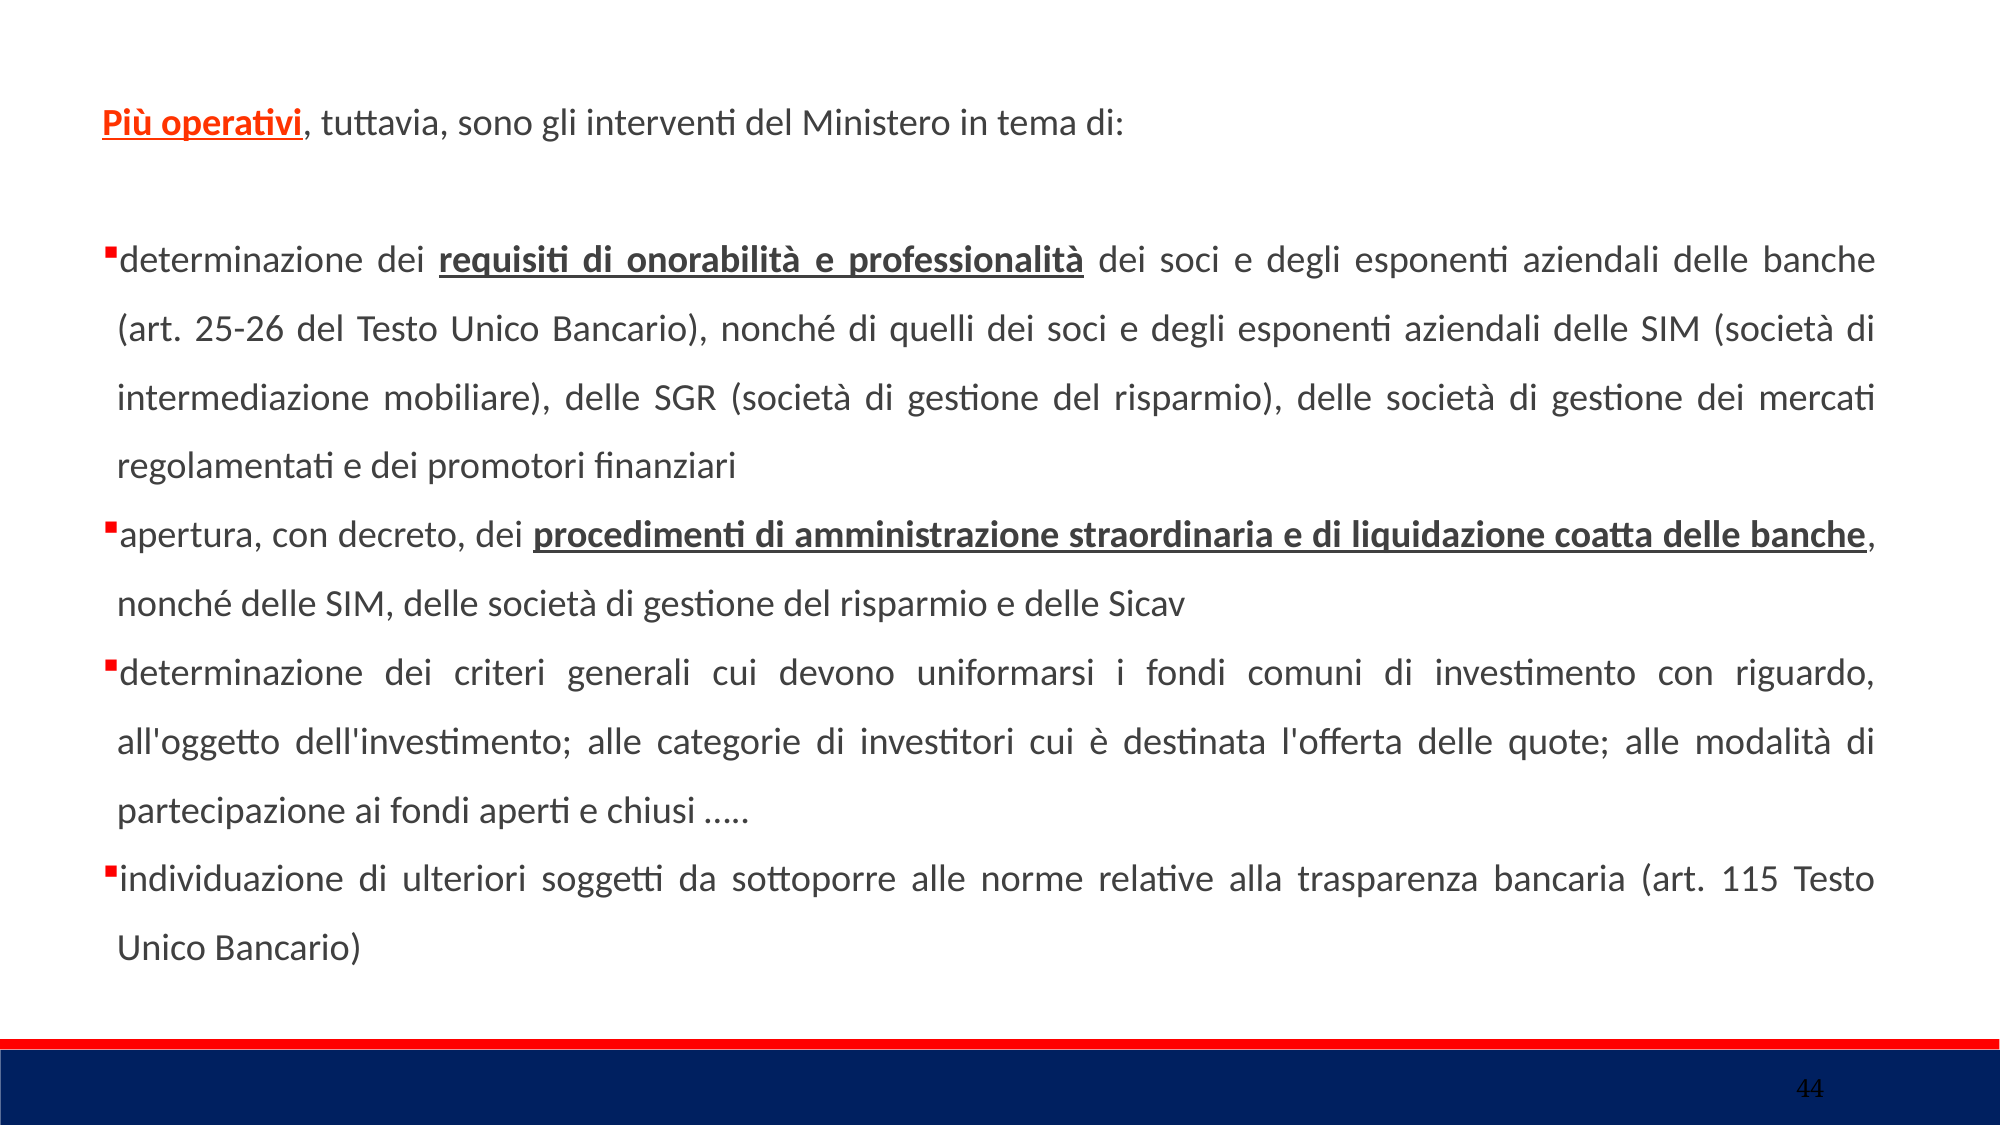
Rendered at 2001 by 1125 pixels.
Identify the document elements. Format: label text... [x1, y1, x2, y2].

list Più operativi, tuttavia, sono gli interventi del Ministero in tema di: determinazione dei requisiti di onorabilità e professionalità dei soci e degli esponenti aziendali delle banche (art. 25-26 del Testo Unico Bancario), nonché di quelli dei soci e degli esponenti aziendali delle SIM (società di intermediazione mobiliare), delle SGR (società di gestione del risparmio), delle società di gestione dei mercati regolamentati e dei promotori finanziari apertura, con decreto, dei procedimenti di amministrazione straordinaria e di liquidazione coatta delle banche, nonché delle SIM, delle società di gestione del risparmio e delle Sicav determinazione dei criteri generali cui devono uniformarsi i fondi comuni di investimento con riguardo, all'oggetto dell'investimento; alle categorie di investitori cui è destinata l'offerta delle quote; alle modalità di partecipazione ai fondi aperti e chiusi ….. individuazione di ulteriori soggetti da sottoporre alle norme relative alla trasparenza bancaria (art. 115 Testo Unico Bancario) [102, 66, 1877, 976]
slide_number 44 [1624, 1059, 1840, 1120]
